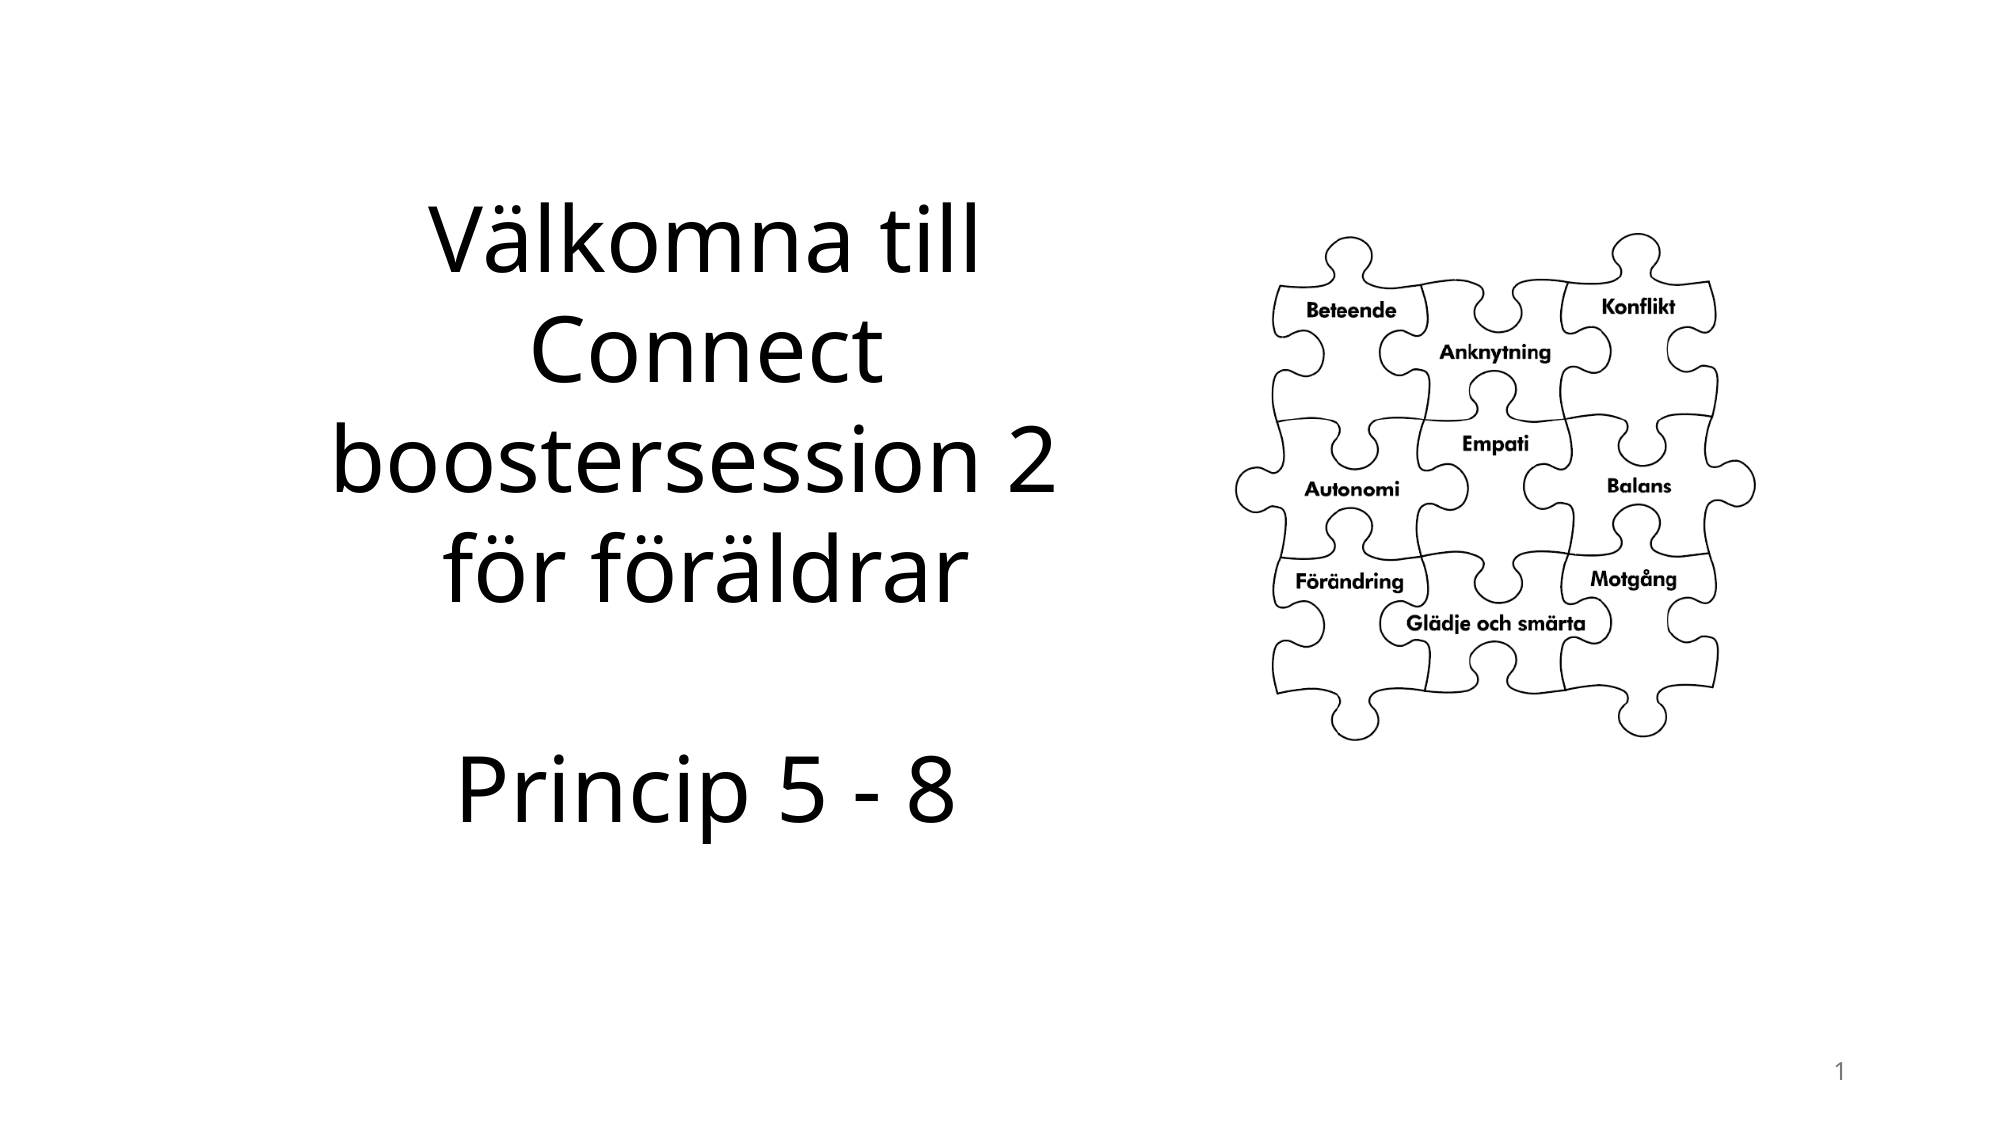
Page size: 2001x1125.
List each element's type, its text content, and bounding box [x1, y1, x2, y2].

text_box Välkomna till Connect boostersession 2 för föräldrar Princip 5 - 8 [289, 173, 1124, 848]
picture [1205, 206, 1801, 775]
slide_number 1 [1412, 1042, 1863, 1103]
